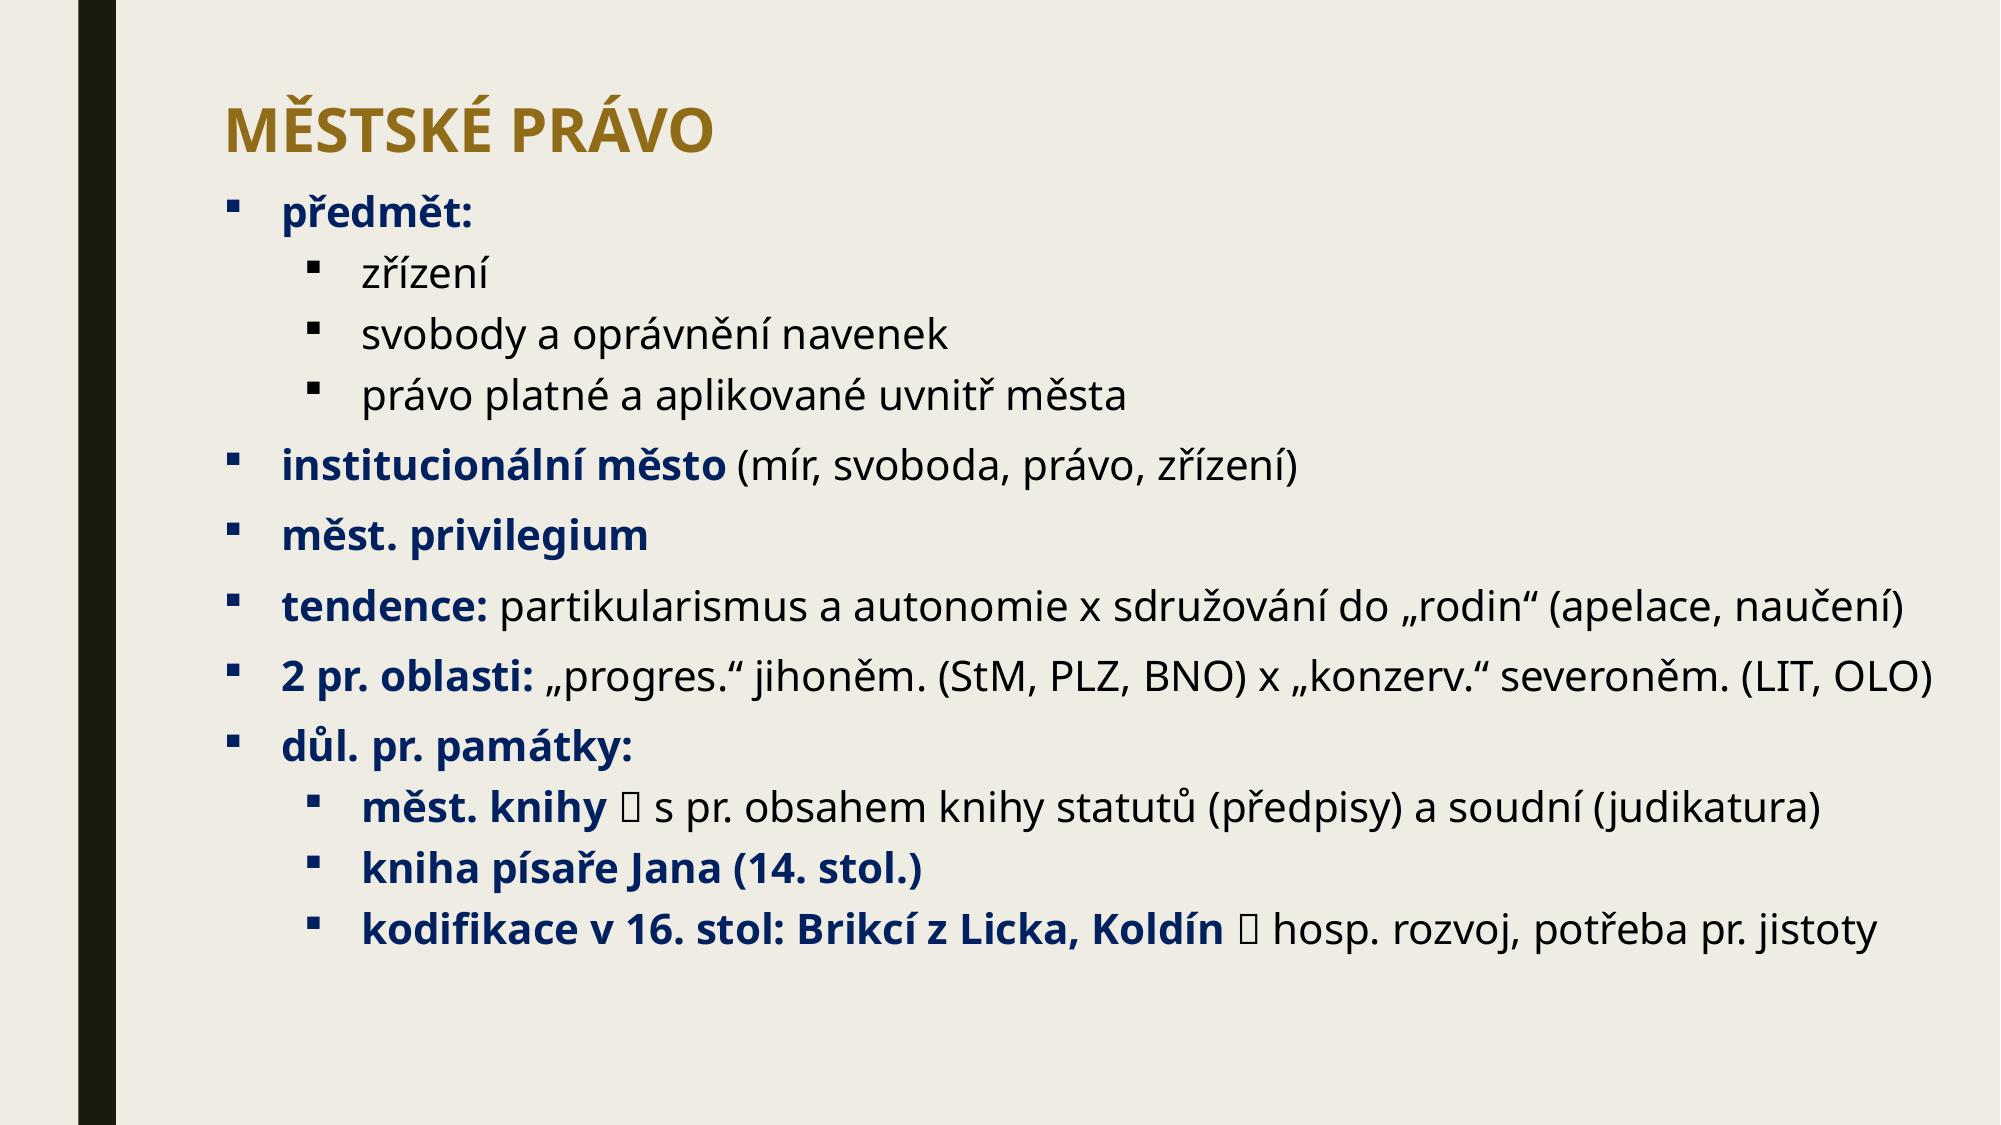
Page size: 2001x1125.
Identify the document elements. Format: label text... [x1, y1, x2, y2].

list MĚSTSKÉ PRÁVO předmět: zřízení svobody a oprávnění navenek právo platné a aplikované uvnitř města institucionální město (mír, svoboda, právo, zřízení) měst. privilegium tendence: partikularismus a autonomie x sdružování do „rodin“ (apelace, naučení) 2 pr. oblasti: „progres.“ jihoněm. (StM, PLZ, BNO) x „konzerv.“ severoněm. (LIT, OLO) důl. pr. památky: měst. knihy  s pr. obsahem knihy statutů (předpisy) a soudní (judikatura) kniha písaře Jana (14. stol.) kodifikace v 16. stol: Brikcí z Licka, Koldín  hosp. rozvoj, potřeba pr. jistoty [208, 90, 1957, 1106]
